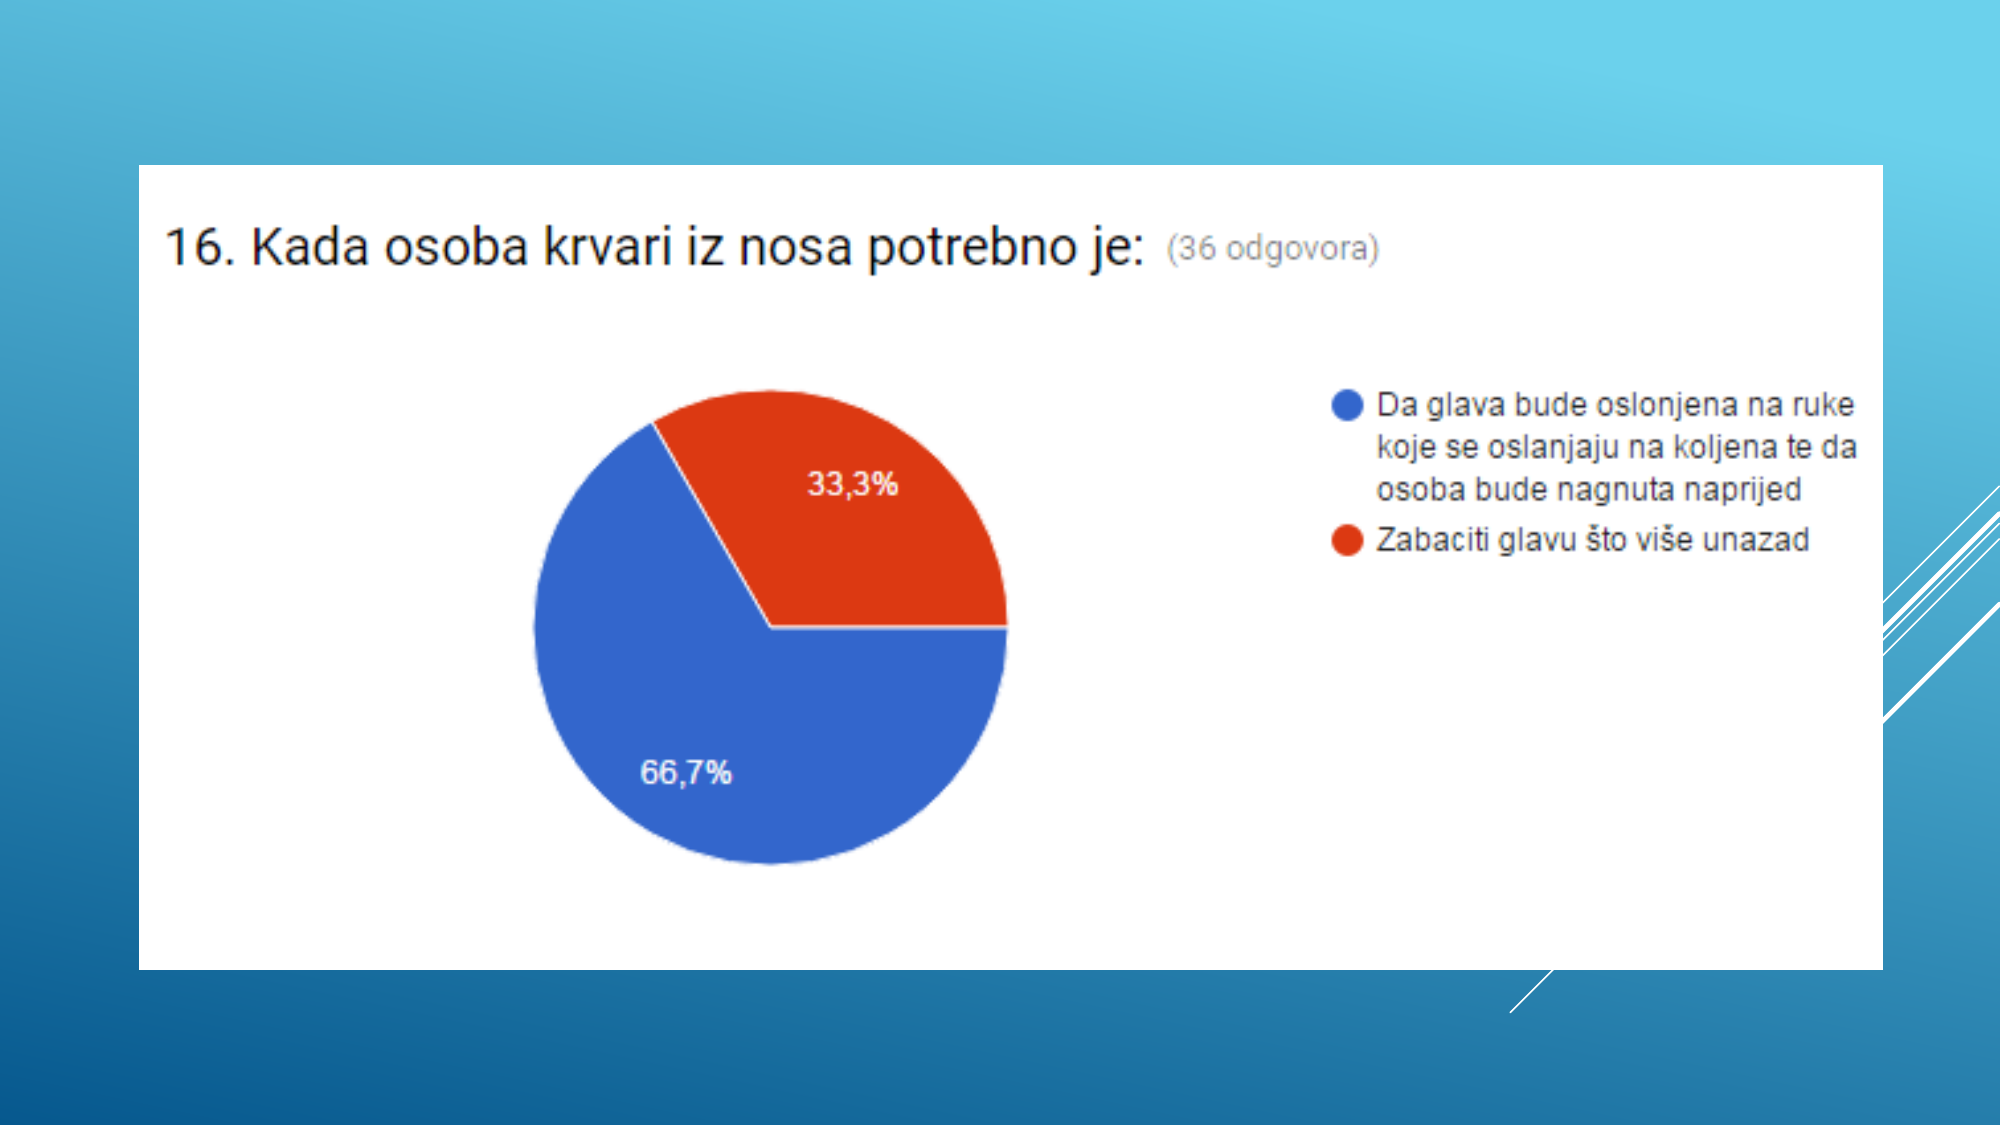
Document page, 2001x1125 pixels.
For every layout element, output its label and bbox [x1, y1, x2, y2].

picture [139, 165, 1883, 970]
